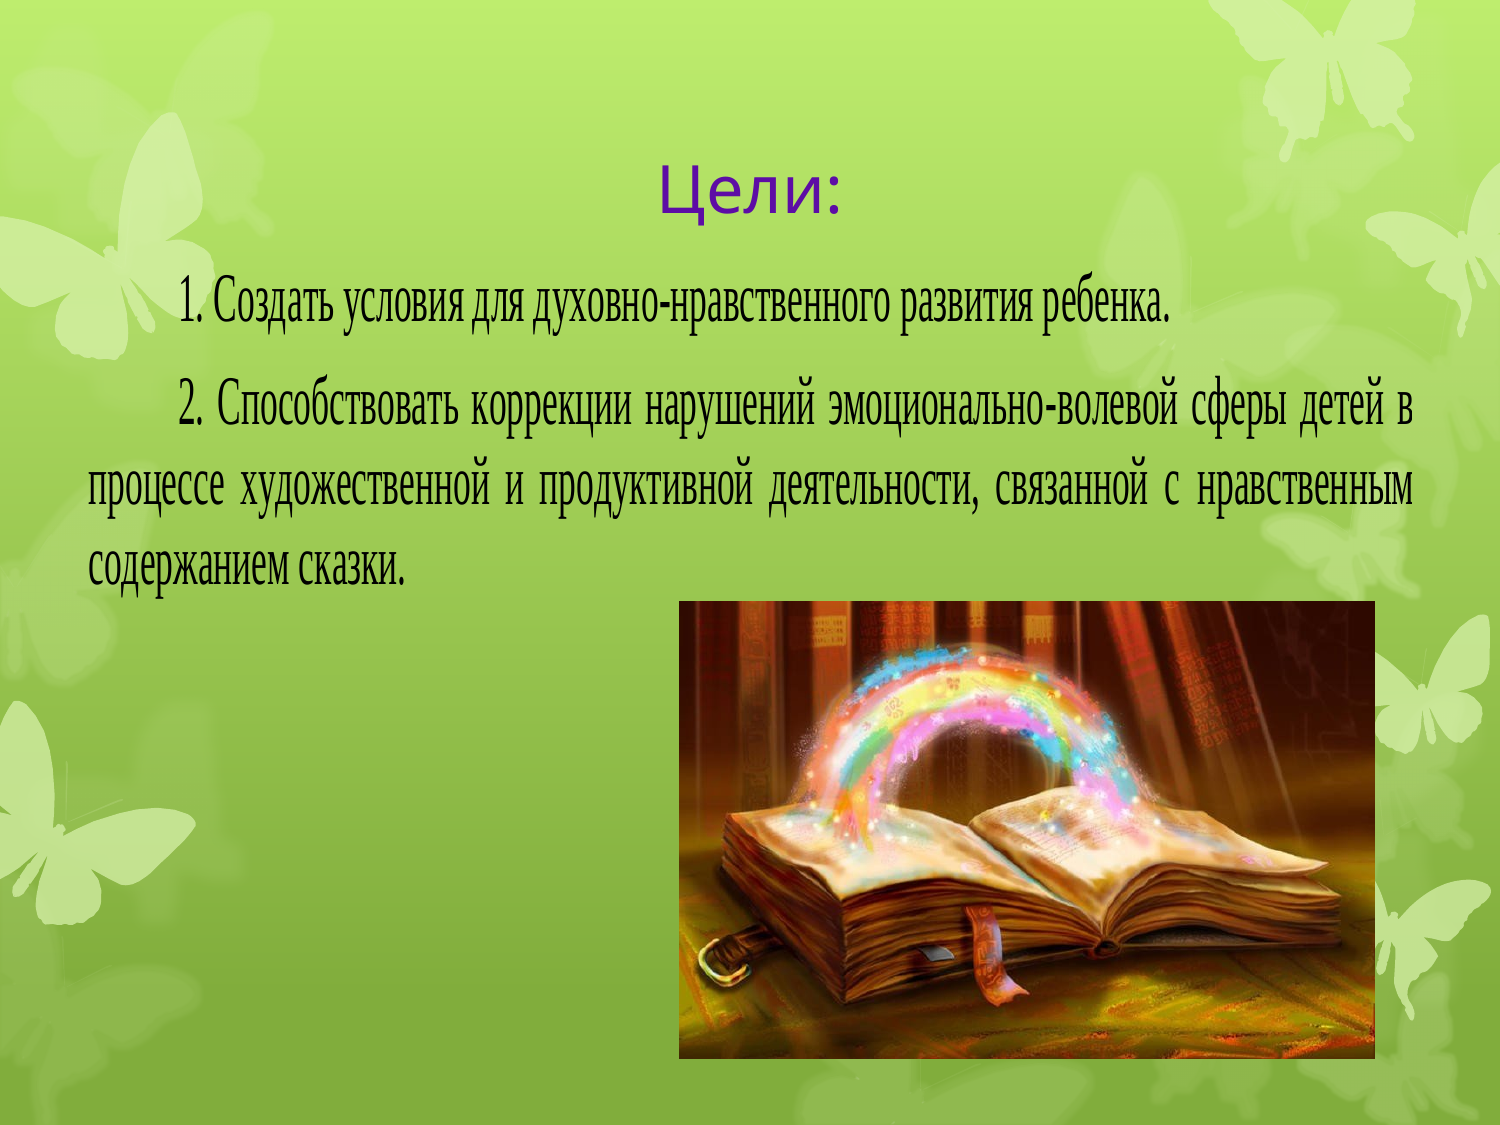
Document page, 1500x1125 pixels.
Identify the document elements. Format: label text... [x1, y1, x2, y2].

title Цели: [165, 110, 1335, 256]
picture [678, 600, 1376, 1060]
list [87, 258, 1412, 602]
